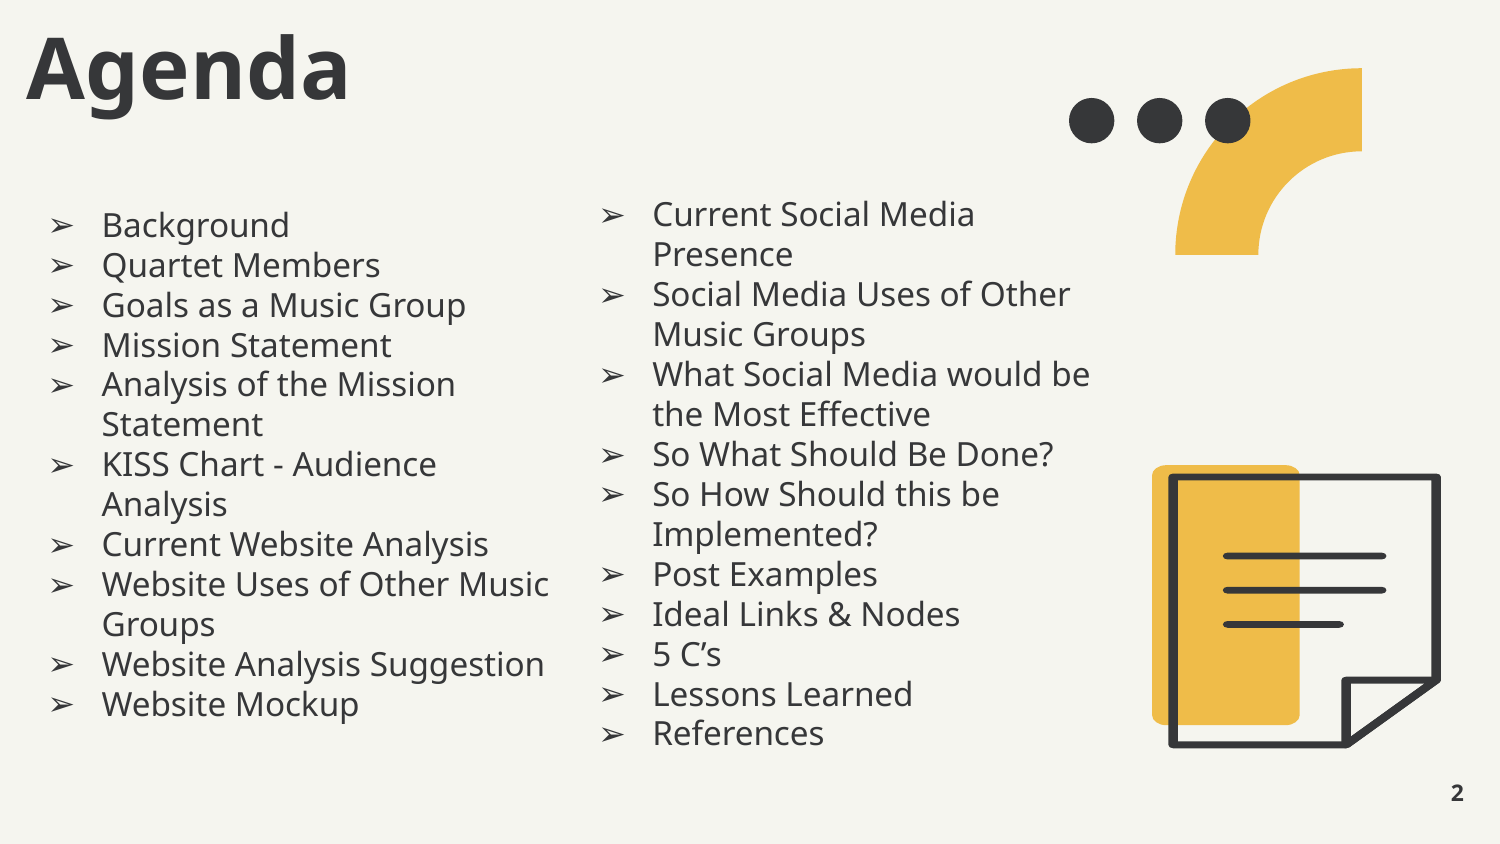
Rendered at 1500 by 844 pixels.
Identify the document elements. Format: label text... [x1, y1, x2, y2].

slide_number ‹#› [1374, 779, 1464, 809]
text_box [1175, 68, 1362, 255]
title Agenda [26, 25, 1090, 144]
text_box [1151, 464, 1442, 749]
list Current Social Media Presence Social Media Uses of Other Music Groups What Social Media would be the Most Effective So What Should Be Done? So How Should this be Implemented? Post Examples Ideal Links & Nodes 5 C’s Lessons Learned References [577, 193, 1114, 689]
list Background Quartet Members Goals as a Music Group Mission Statement Analysis of the Mission Statement KISS Chart - Audience Analysis Current Website Analysis Website Uses of Other Music Groups Website Analysis Suggestion Website Mockup [26, 203, 554, 700]
text_box [1137, 97, 1183, 144]
text_box [1205, 97, 1251, 144]
text_box [1069, 97, 1115, 144]
